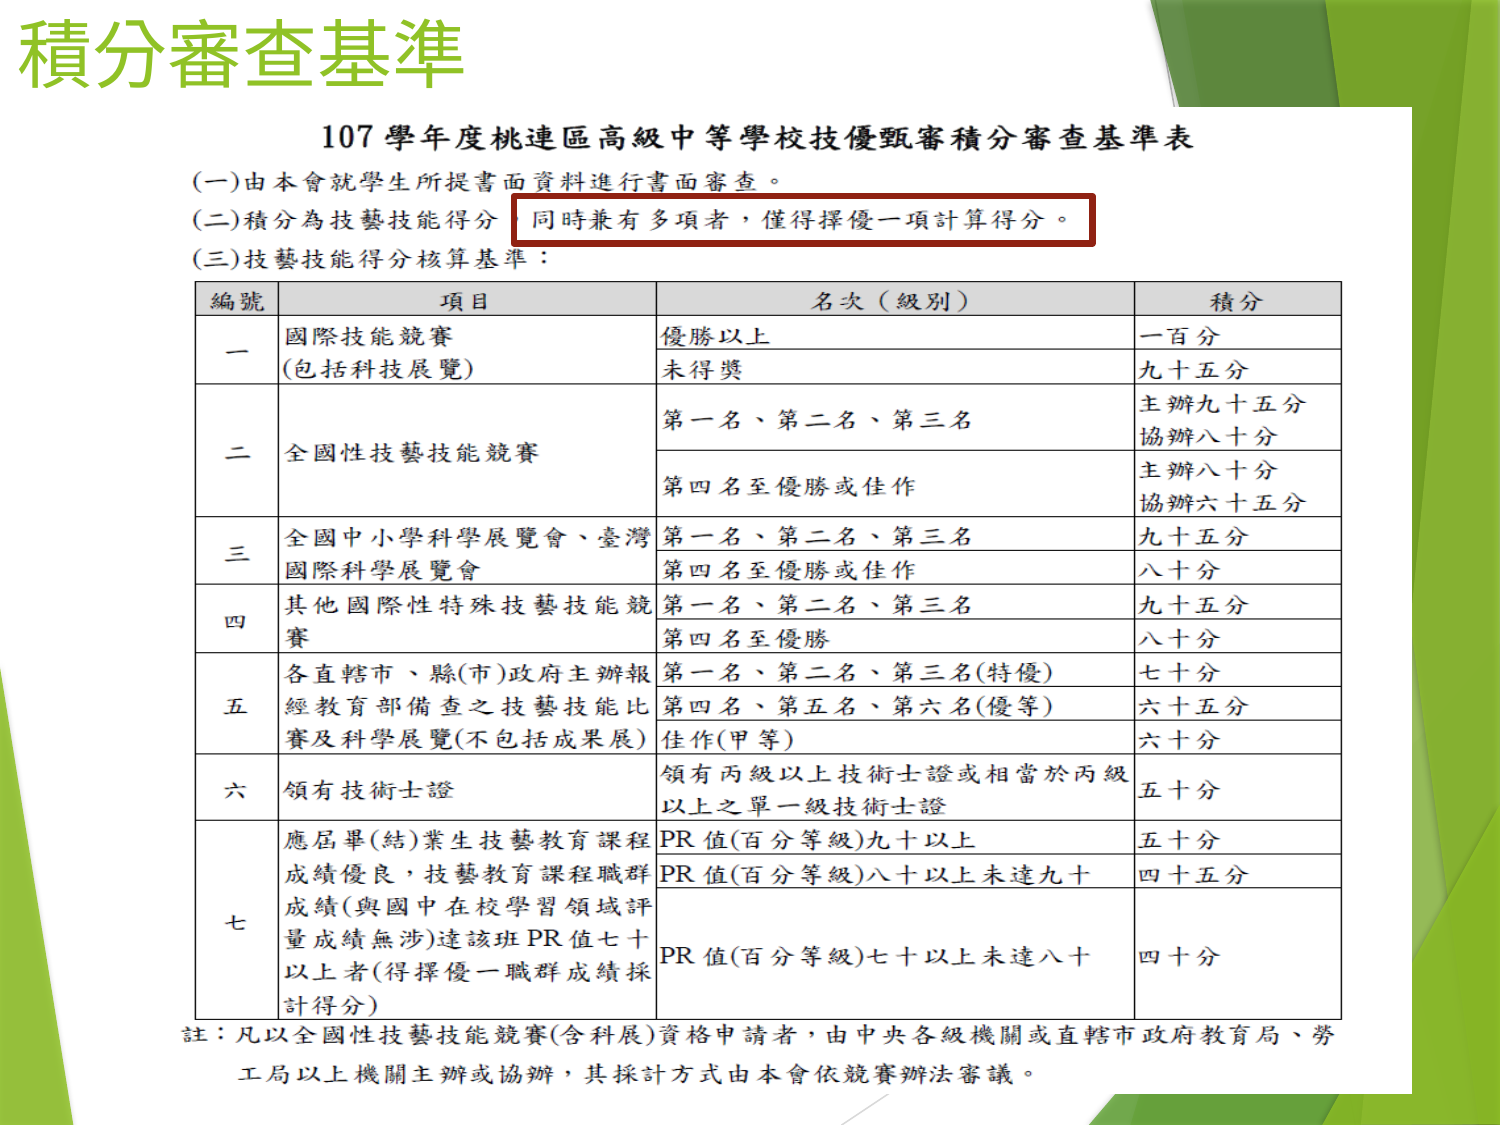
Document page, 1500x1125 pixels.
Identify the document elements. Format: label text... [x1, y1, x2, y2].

title 積分審查基準 [2, 0, 1044, 217]
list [104, 107, 1412, 1095]
